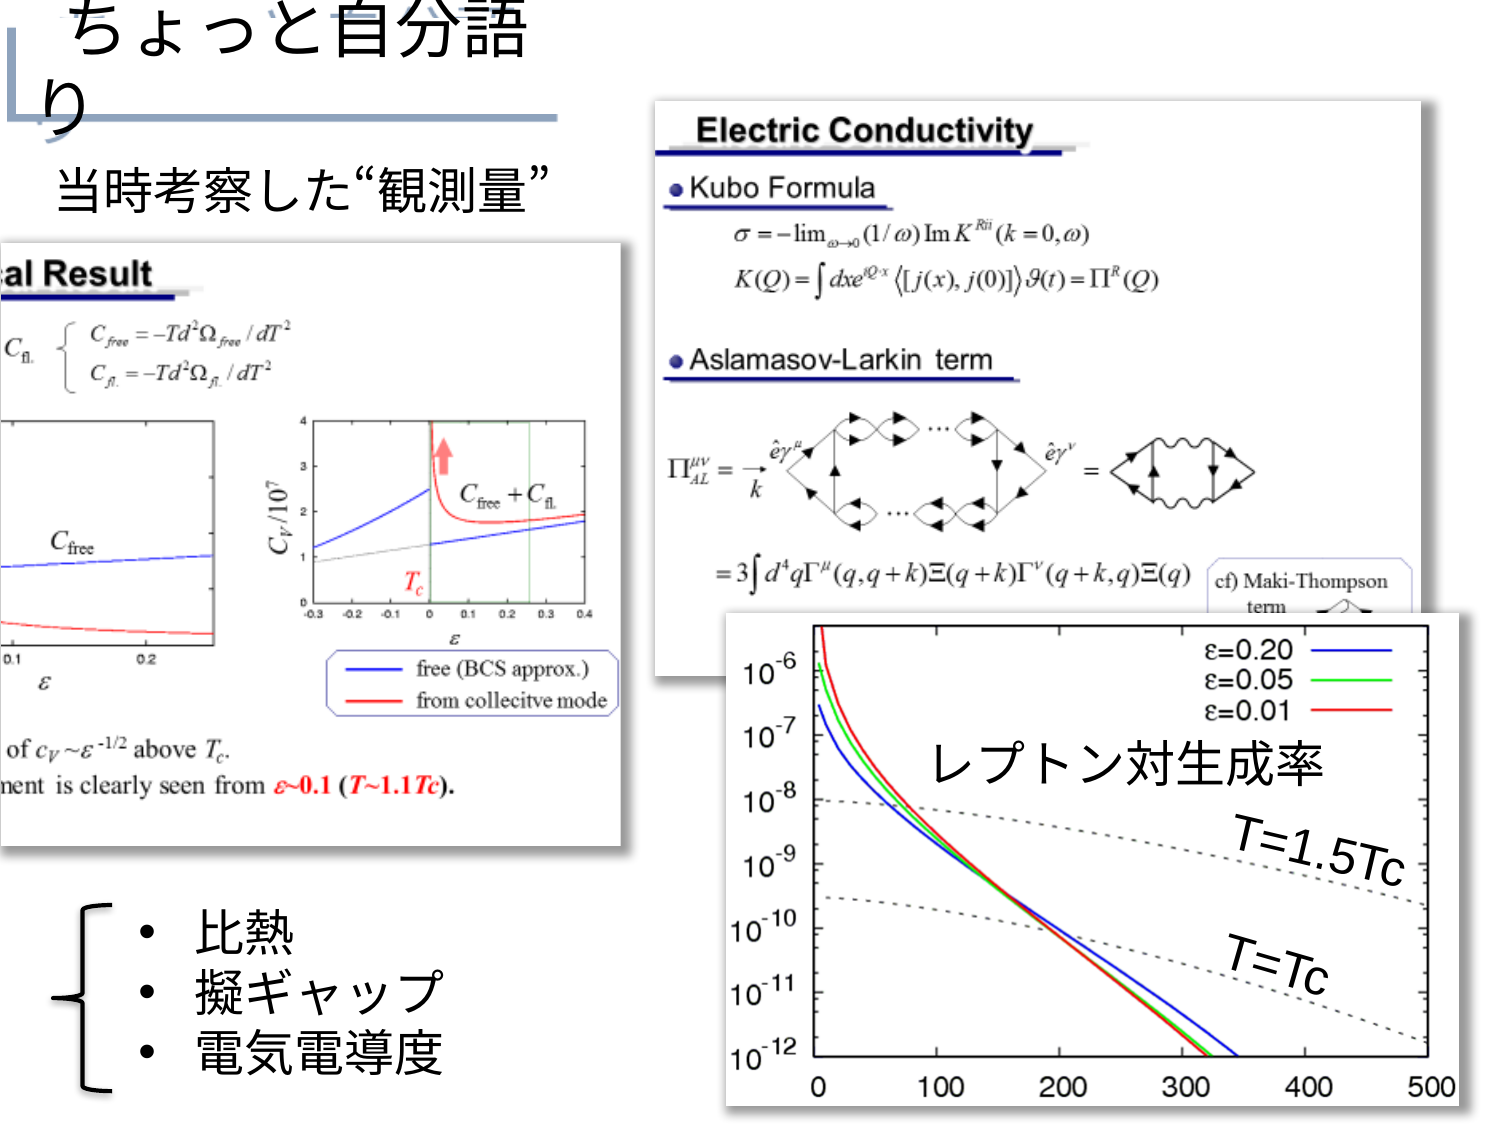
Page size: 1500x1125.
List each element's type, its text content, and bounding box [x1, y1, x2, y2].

picture [655, 101, 1459, 1107]
picture [0, 243, 621, 847]
text_box 比熱 擬ギャップ 電気電導度 [123, 894, 460, 1089]
text_box [50, 902, 113, 1094]
text_box 当時考察した“観測量” [38, 152, 566, 227]
title ちょっと自分語り [15, 17, 568, 115]
